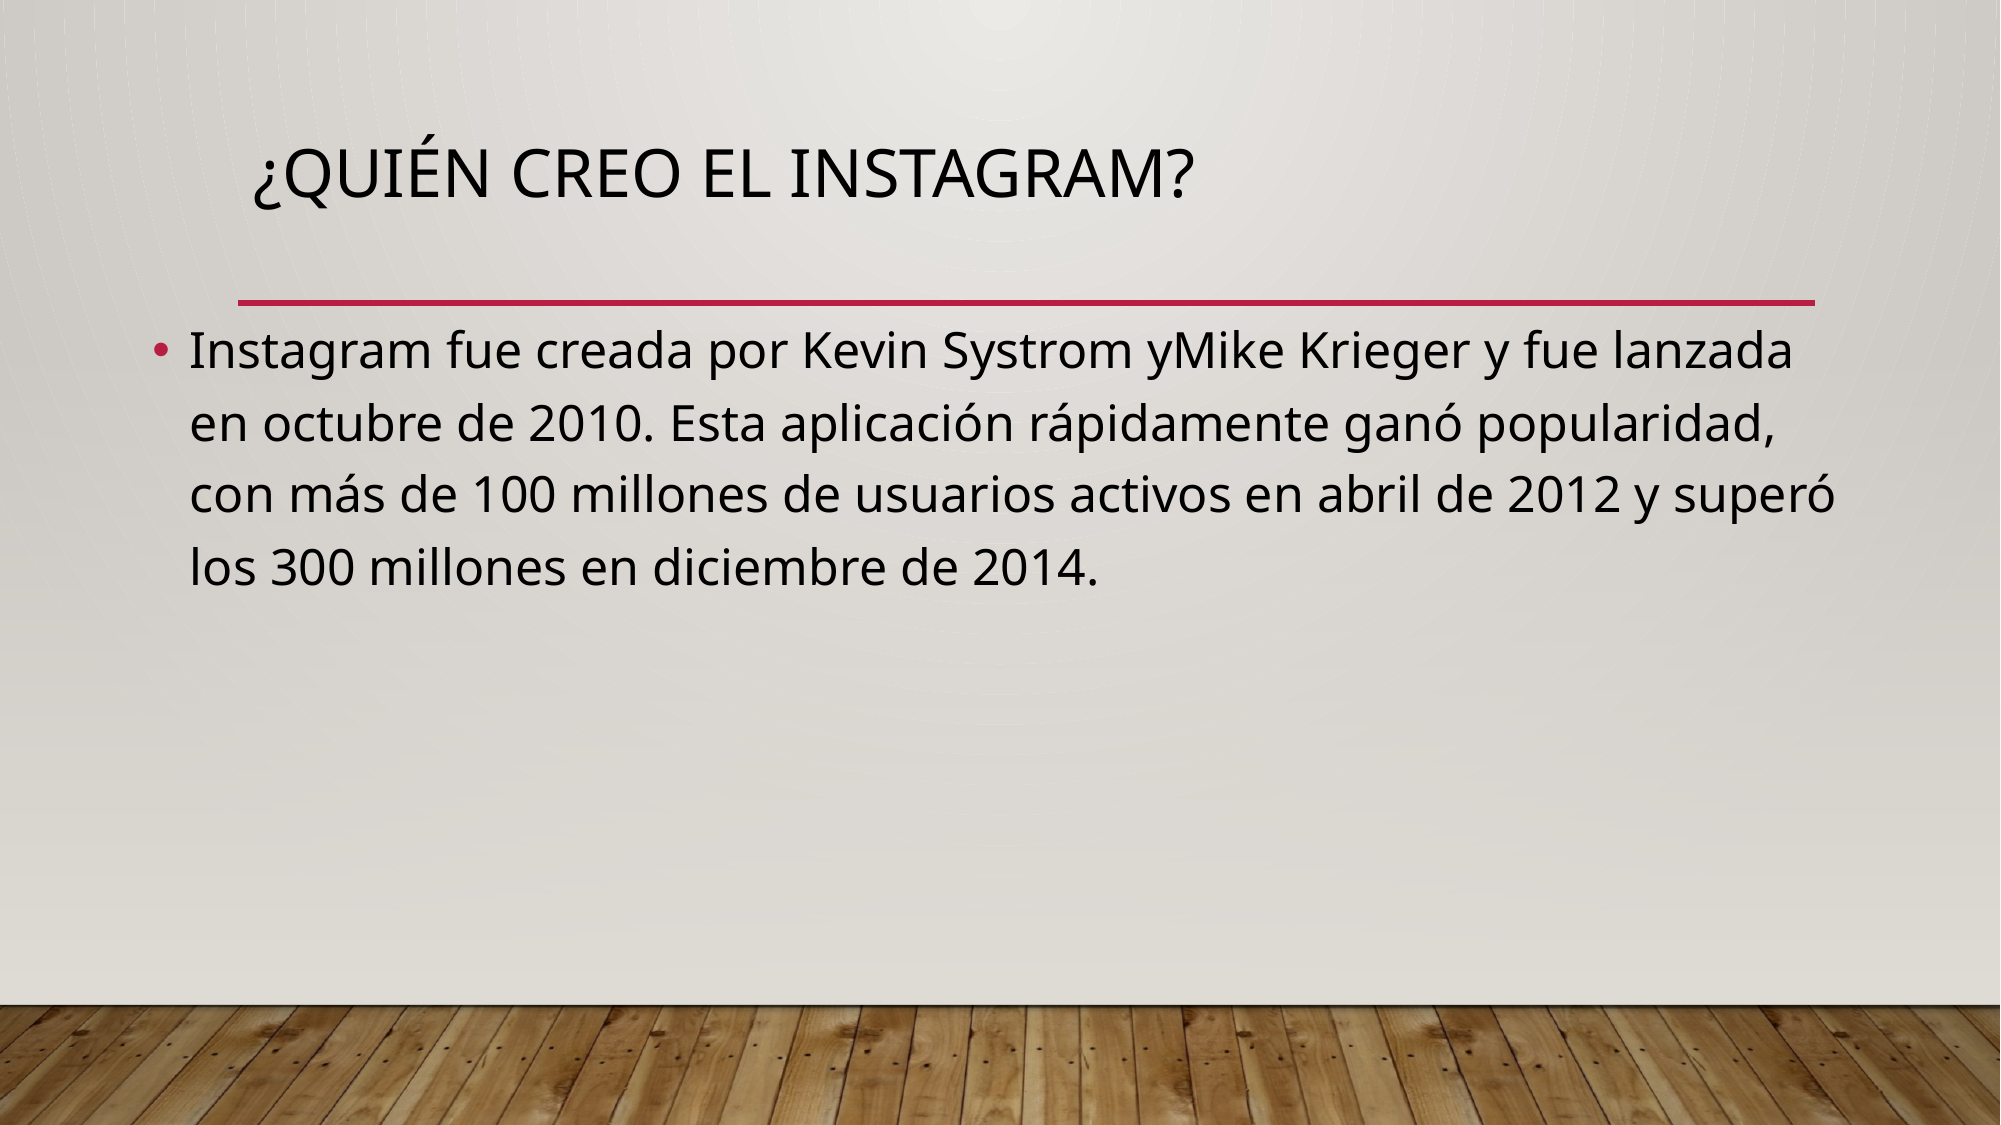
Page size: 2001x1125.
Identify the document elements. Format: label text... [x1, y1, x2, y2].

picture [0, 1005, 2000, 1125]
list Instagram fue creada por Kevin Systrom yMike Krieger y fue lanzada en octubre de 2010. Esta aplicación rápidamente ganó popularidad, con más de 100 millones de usuarios activos en abril de 2012 y superó los 300 millones en diciembre de 2014. [137, 299, 1863, 644]
title ¿Quién creo el instagram? [238, 131, 1814, 299]
